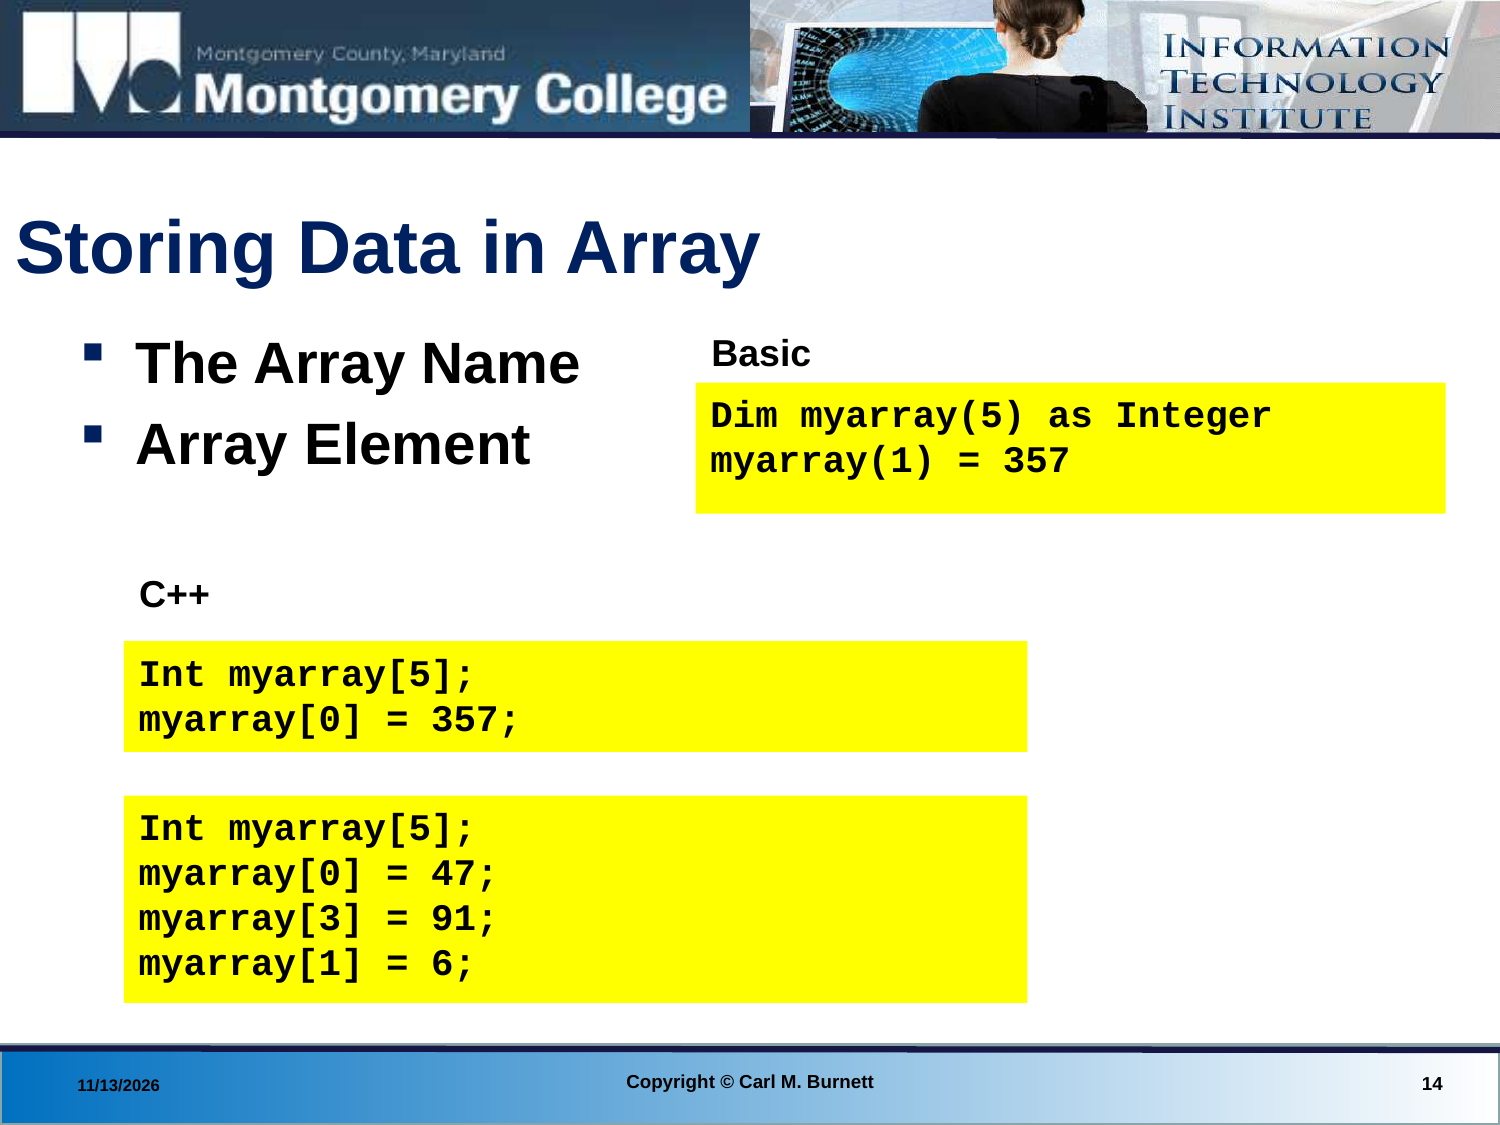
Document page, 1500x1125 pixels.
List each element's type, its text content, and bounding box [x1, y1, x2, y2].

text_box Dim myarray(5) as Integer myarray(1) = 357 [694, 380, 1448, 516]
text_box Int myarray[5]; myarray[0] = 357; [122, 639, 1029, 754]
text_box C++ [124, 562, 226, 623]
slide_number 14 [1107, 1060, 1458, 1105]
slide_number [62, 1064, 413, 1105]
title Storing Data in Array [0, 171, 1438, 317]
footer Copyright © Carl M. Burnett [512, 1059, 988, 1104]
list The Array Name Array Element [64, 316, 1500, 490]
text_box Int myarray[5]; myarray[0] = 47; myarray[3] = 91; myarray[1] = 6; [122, 793, 1029, 1005]
text_box Basic [696, 321, 827, 382]
picture [0, 0, 1500, 132]
